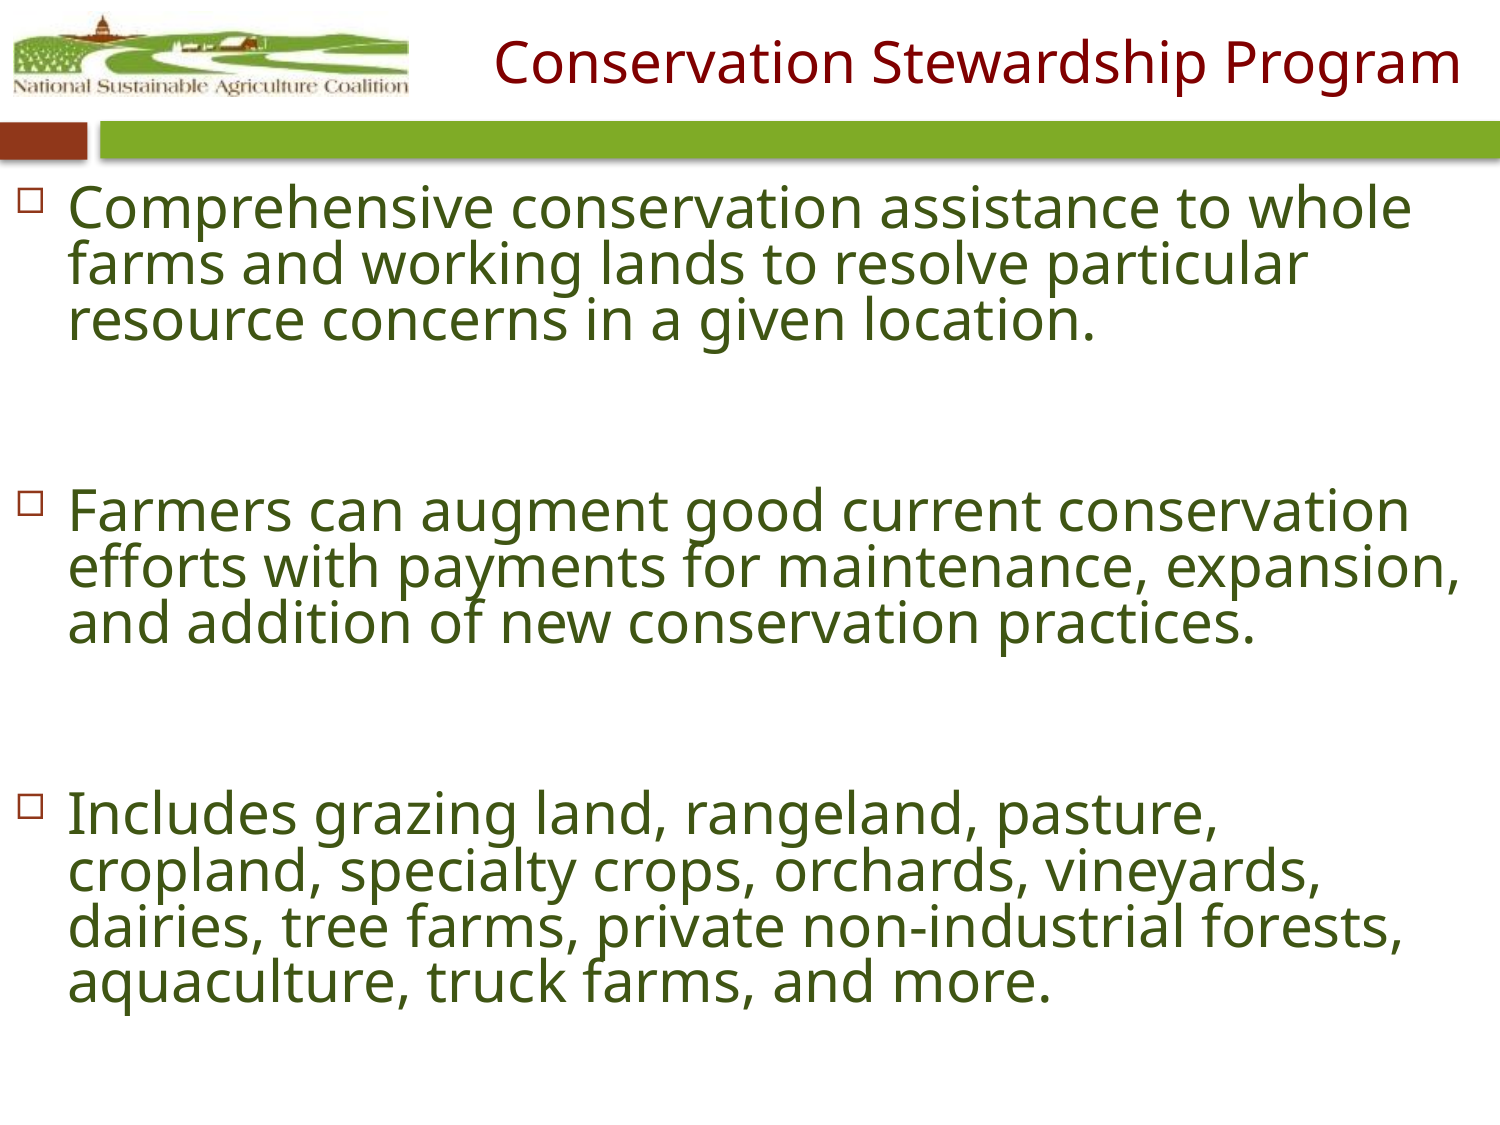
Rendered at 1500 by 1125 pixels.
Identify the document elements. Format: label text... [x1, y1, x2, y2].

list Comprehensive conservation assistance to whole farms and working lands to resolve particular resource concerns in a given location. Farmers can augment good current conservation efforts with payments for maintenance, expansion, and addition of new conservation practices. Includes grazing land, rangeland, pasture, cropland, specialty crops, orchards, vineyards, dairies, tree farms, private non-industrial forests, aquaculture, truck farms, and more. [0, 176, 1500, 1071]
title Conservation Stewardship Program [434, 9, 1478, 112]
picture [13, 11, 409, 97]
